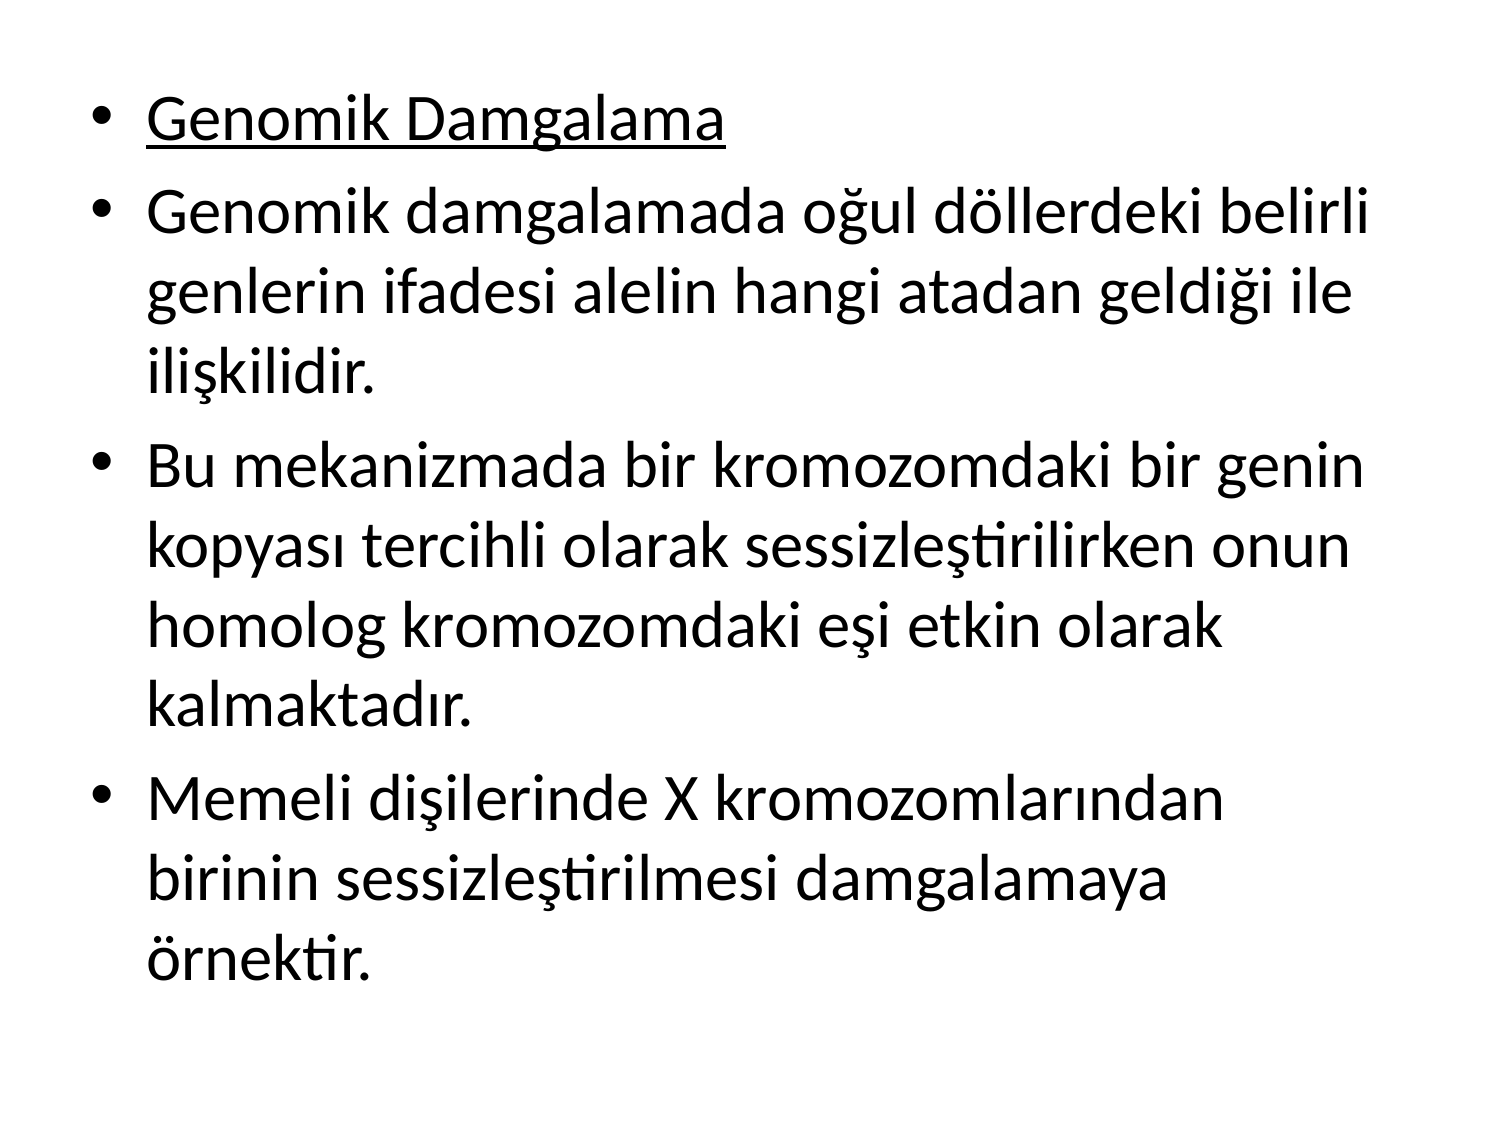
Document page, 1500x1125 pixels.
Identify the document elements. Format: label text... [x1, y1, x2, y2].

list Genomik Damgalama Genomik damgalamada oğul döllerdeki belirli genlerin ifadesi alelin hangi atadan geldiği ile ilişkilidir. Bu mekanizmada bir kromozomdaki bir genin kopyası tercihli olarak sessizleştirilirken onun homolog kromozomdaki eşi etkin olarak kalmaktadır. Memeli dişilerinde X kromozomlarından birinin sessizleştirilmesi damgalamaya örnektir. [75, 66, 1425, 1071]
